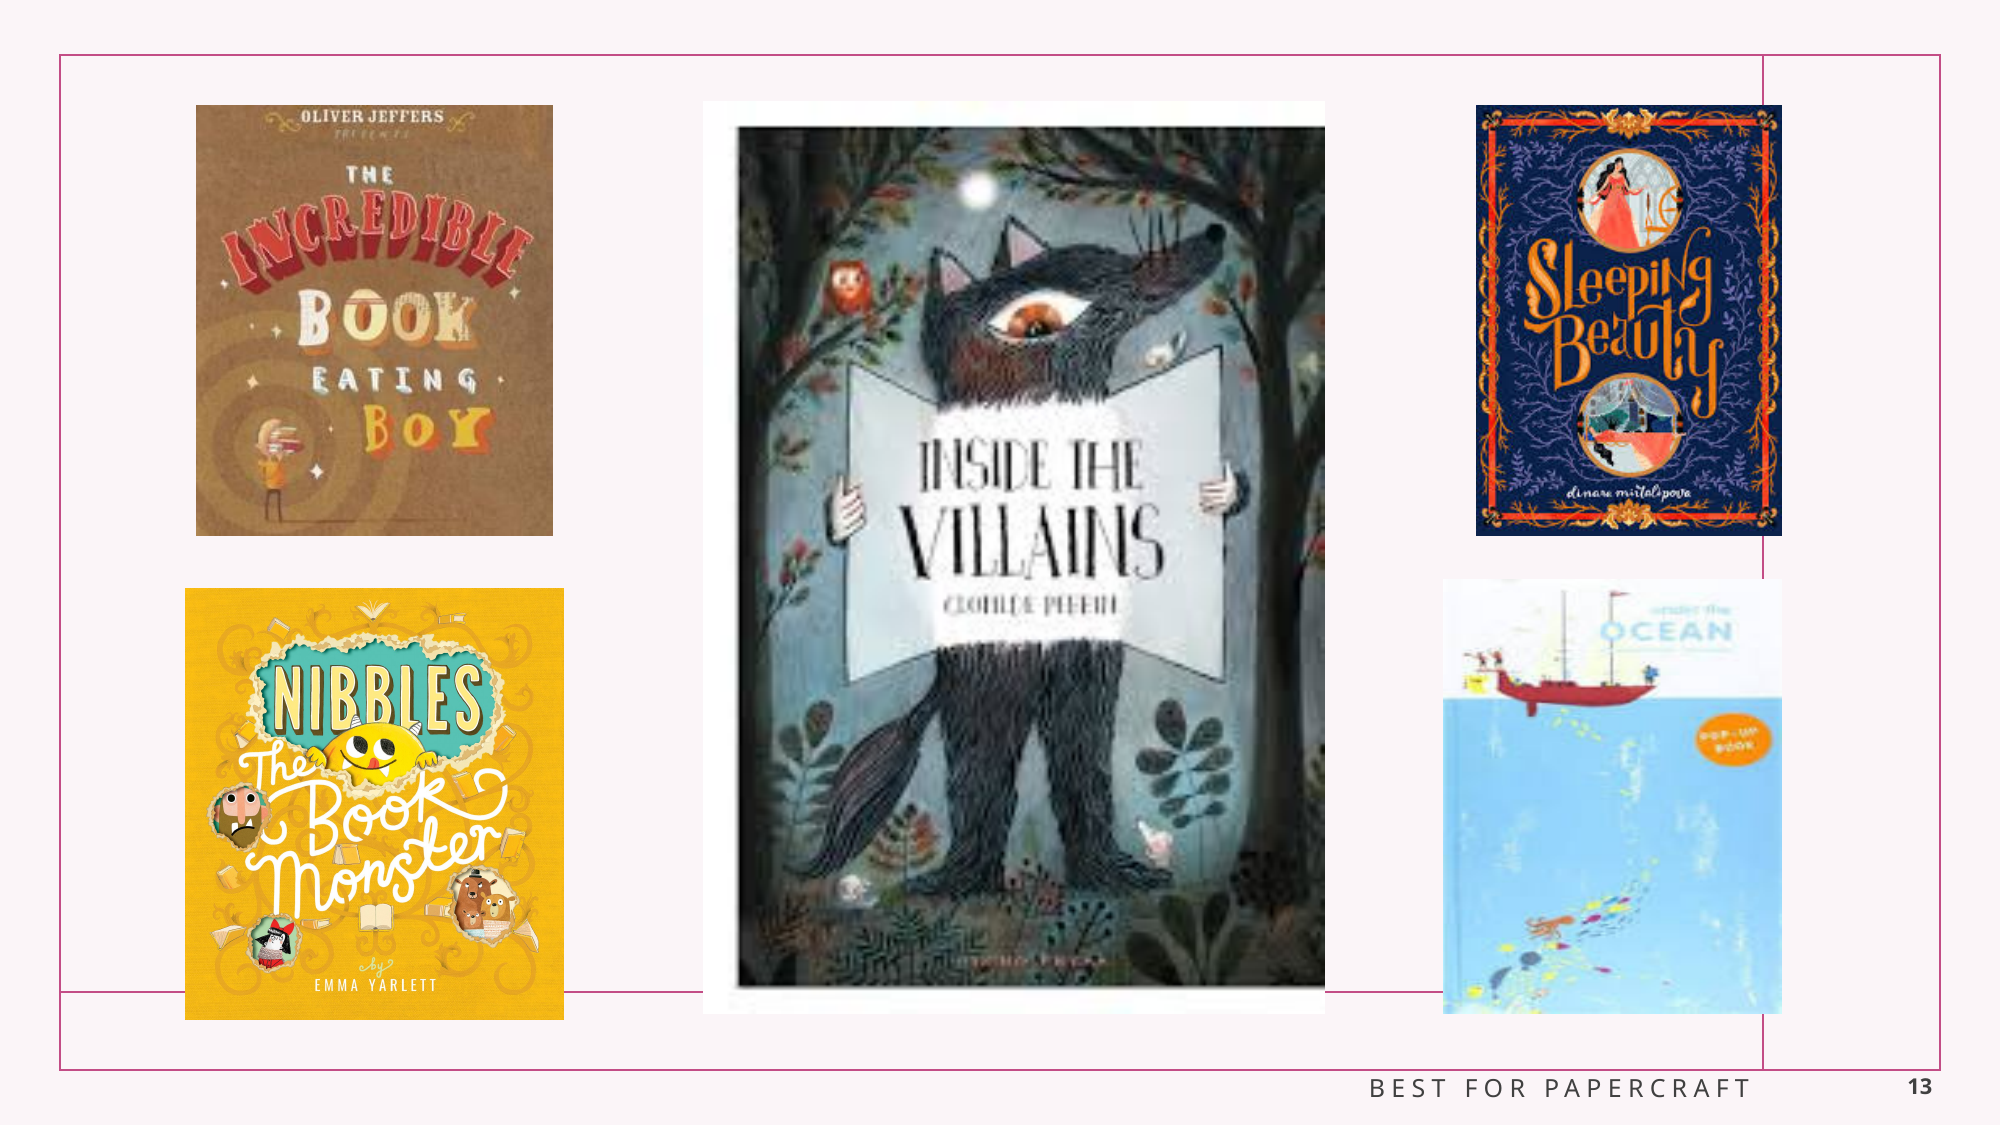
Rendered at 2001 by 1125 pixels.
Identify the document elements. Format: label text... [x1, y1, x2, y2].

picture [185, 588, 564, 1020]
picture [1476, 105, 1782, 537]
slide_number 13 [1790, 1064, 1948, 1110]
picture [703, 101, 1325, 1014]
slide_number Best for papercraft [1314, 1064, 1765, 1110]
picture [1443, 579, 1782, 1014]
picture [196, 105, 553, 537]
